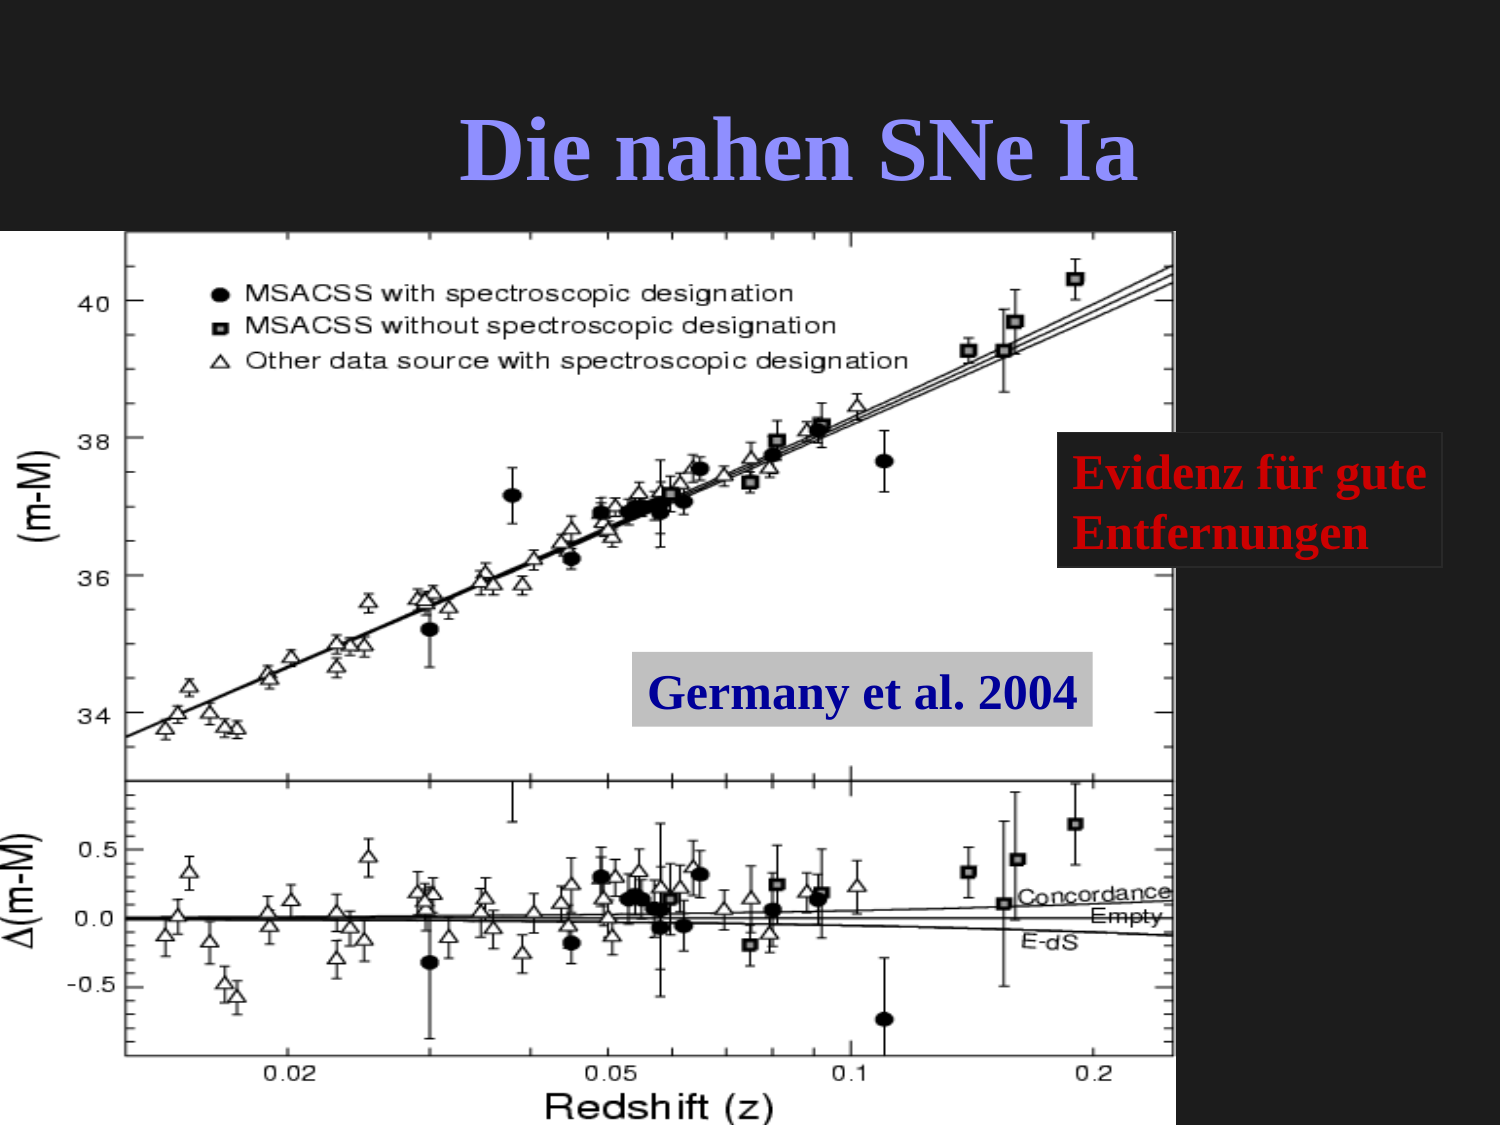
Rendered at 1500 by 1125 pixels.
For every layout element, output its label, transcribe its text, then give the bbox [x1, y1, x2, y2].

title Die nahen SNe Ia [162, 49, 1438, 238]
text_box Evidenz für gute Entfernungen [1179, 432, 1443, 568]
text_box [0, 231, 1176, 1125]
